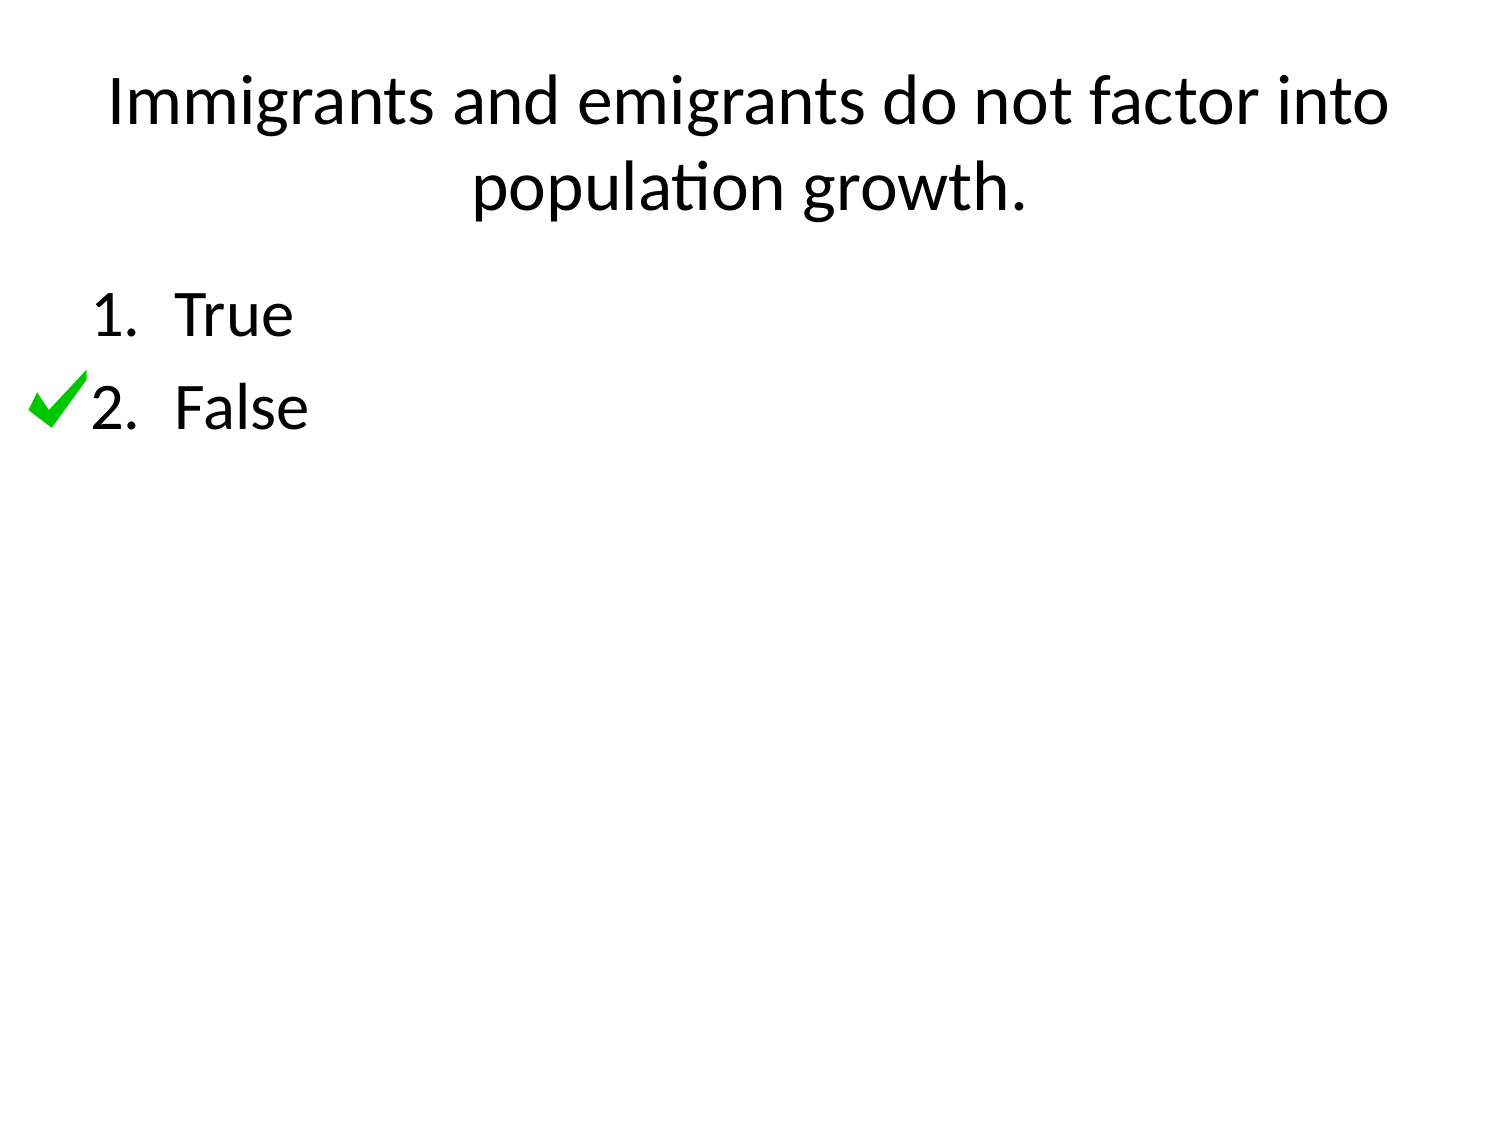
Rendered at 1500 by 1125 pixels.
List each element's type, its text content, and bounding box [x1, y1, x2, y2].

text_box [26, 367, 89, 430]
list True False [75, 262, 750, 1005]
title Immigrants and emigrants do not factor into population growth. [75, 45, 1425, 233]
